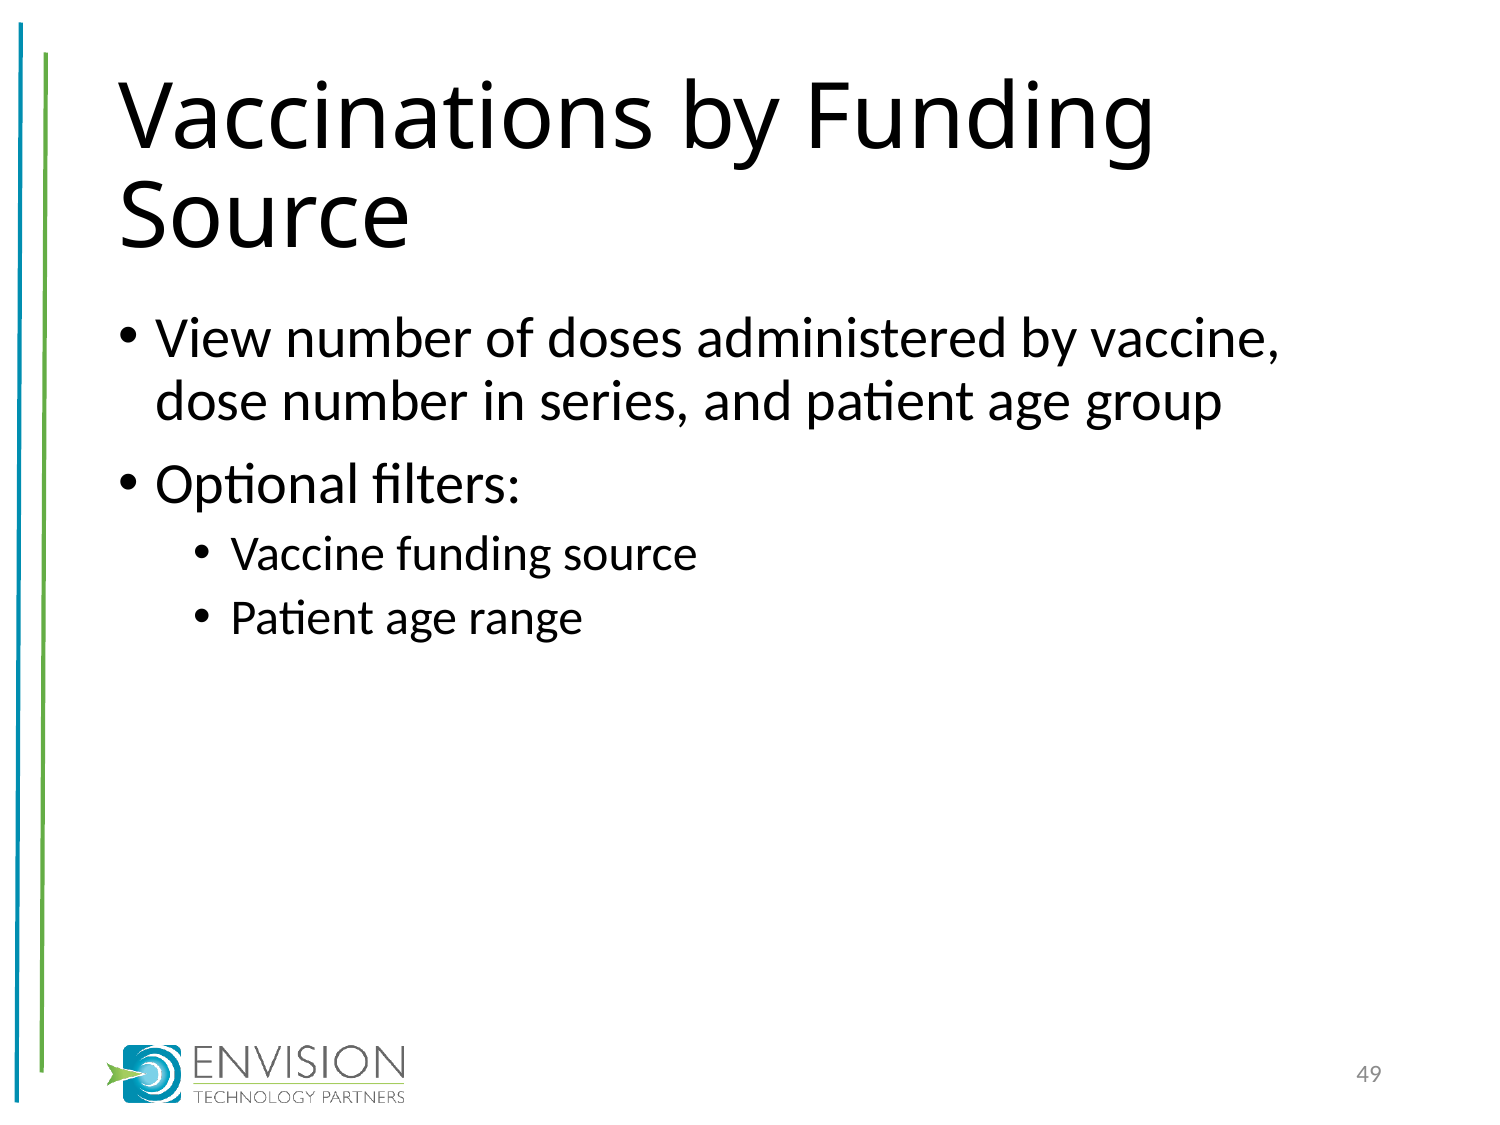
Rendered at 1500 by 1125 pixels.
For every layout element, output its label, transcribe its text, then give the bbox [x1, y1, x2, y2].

picture [149, 1045, 404, 1103]
title Vaccinations by Funding Source [103, 59, 1397, 278]
slide_number 49 [1059, 1042, 1397, 1103]
picture [103, 1045, 174, 1103]
list View number of doses administered by vaccine, dose number in series, and patient age group Optional filters: Vaccine funding source Patient age range [103, 299, 1397, 1014]
